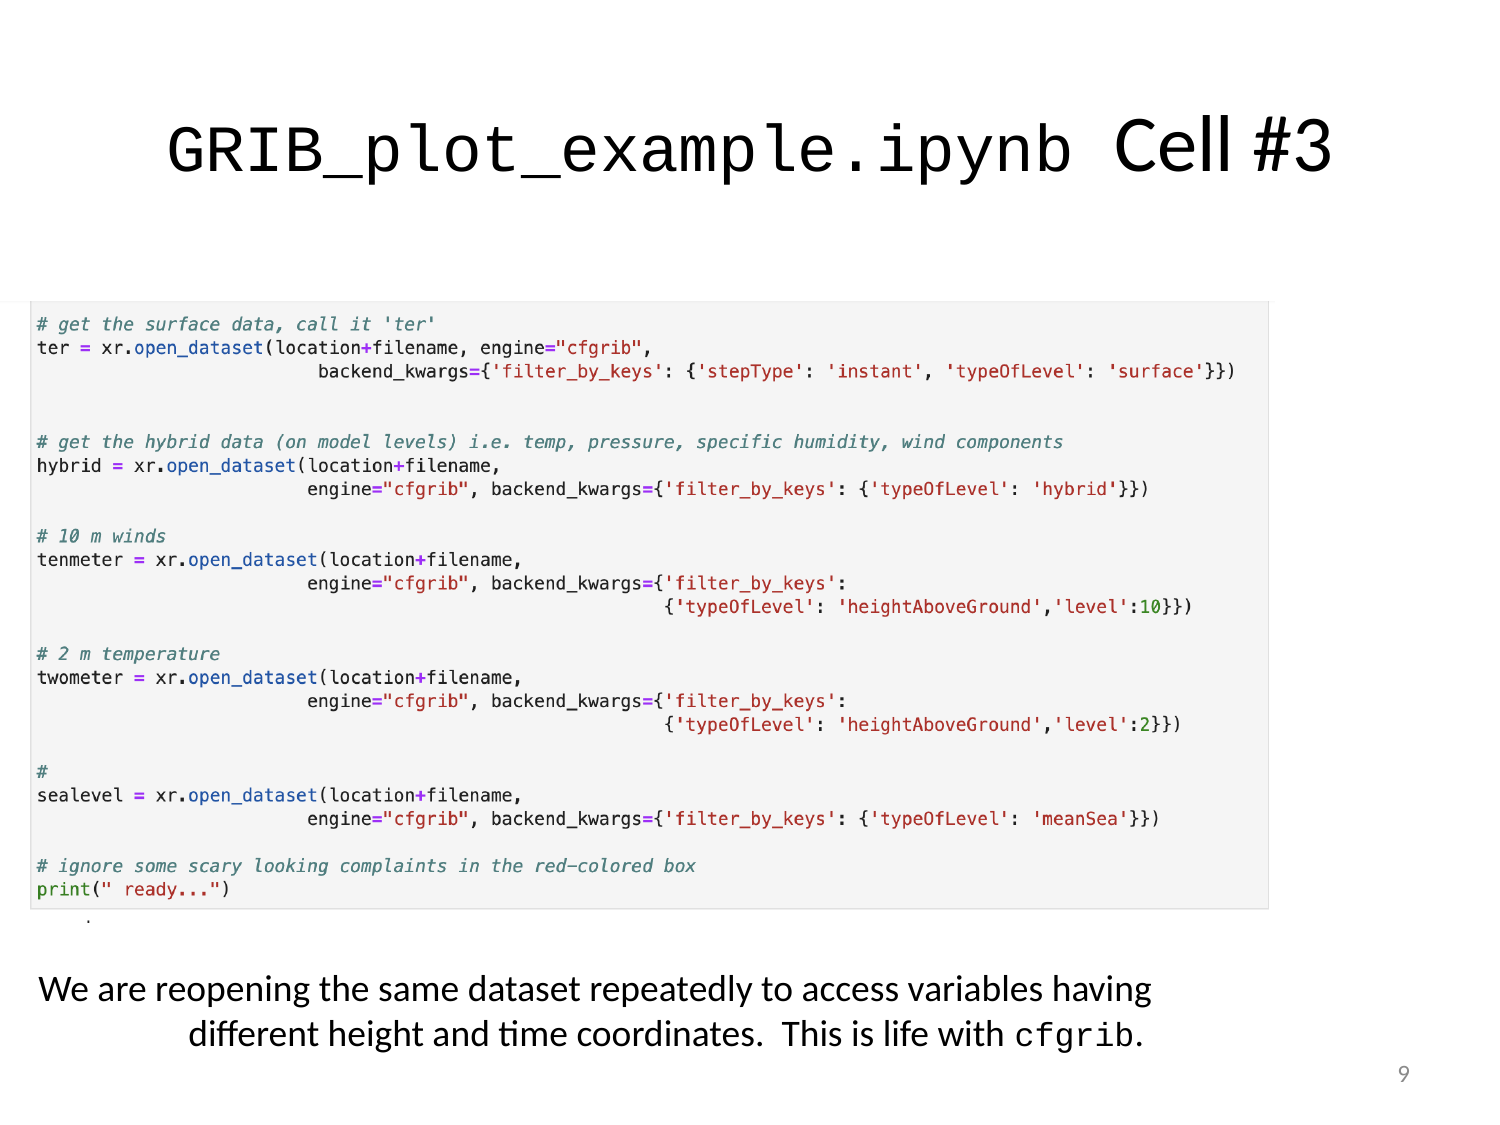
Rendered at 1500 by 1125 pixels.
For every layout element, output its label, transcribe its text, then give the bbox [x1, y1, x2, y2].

picture [0, 301, 1276, 923]
slide_number 9 [1074, 1042, 1425, 1103]
title GRIB_plot_example.ipynb Cell #3 [75, 45, 1425, 233]
text_box We are reopening the same dataset repeatedly to access variables having different height and time coordinates. This is life with cfgrib. [23, 956, 1168, 1062]
